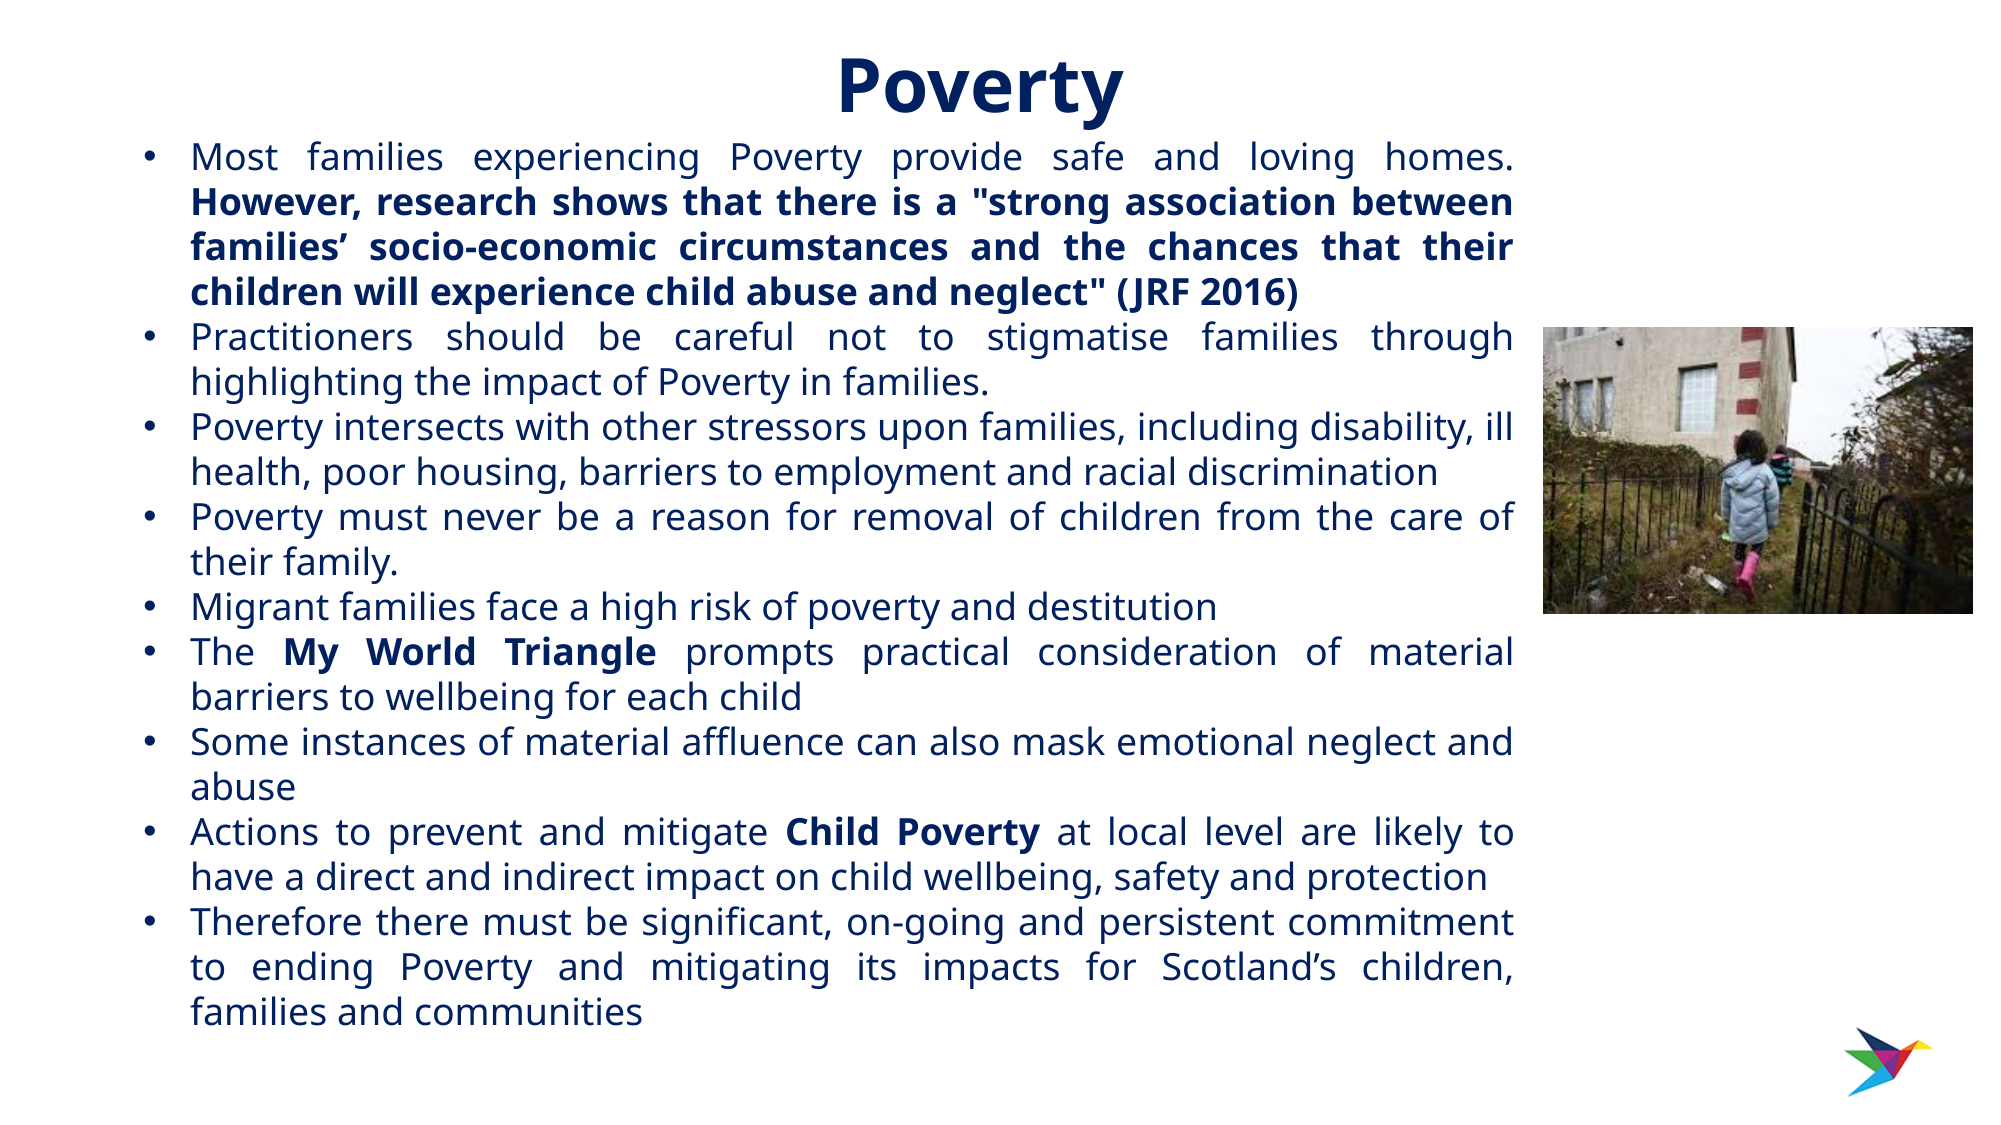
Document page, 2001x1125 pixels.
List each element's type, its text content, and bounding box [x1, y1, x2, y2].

picture [1543, 327, 1973, 614]
picture [1844, 1018, 1933, 1103]
text_box Poverty [112, 29, 1848, 135]
text_box Most families experiencing Poverty provide safe and loving homes. However, research shows that there is a "strong association between families’ socio-economic circumstances and the chances that their children will experience child abuse and neglect" (JRF 2016) Practitioners should be careful not to stigmatise families through highlighting the impact of Poverty in families. Poverty intersects with other stressors upon families, including disability, ill health, poor housing, barriers to employment and racial discrimination Poverty must never be a reason for removal of children from the care of their family. Migrant families face a high risk of poverty and destitution The My World Triangle prompts practical consideration of material barriers to wellbeing for each child Some instances of material affluence can also mask emotional neglect and abuse Actions to prevent and mitigate Child Poverty at local level are likely to have a direct and indirect impact on child wellbeing, safety and protection Therefore there must be significant, on-going and persistent commitment to ending Poverty and mitigating its impacts for Scotland’s children, families and communities [128, 125, 1531, 1086]
